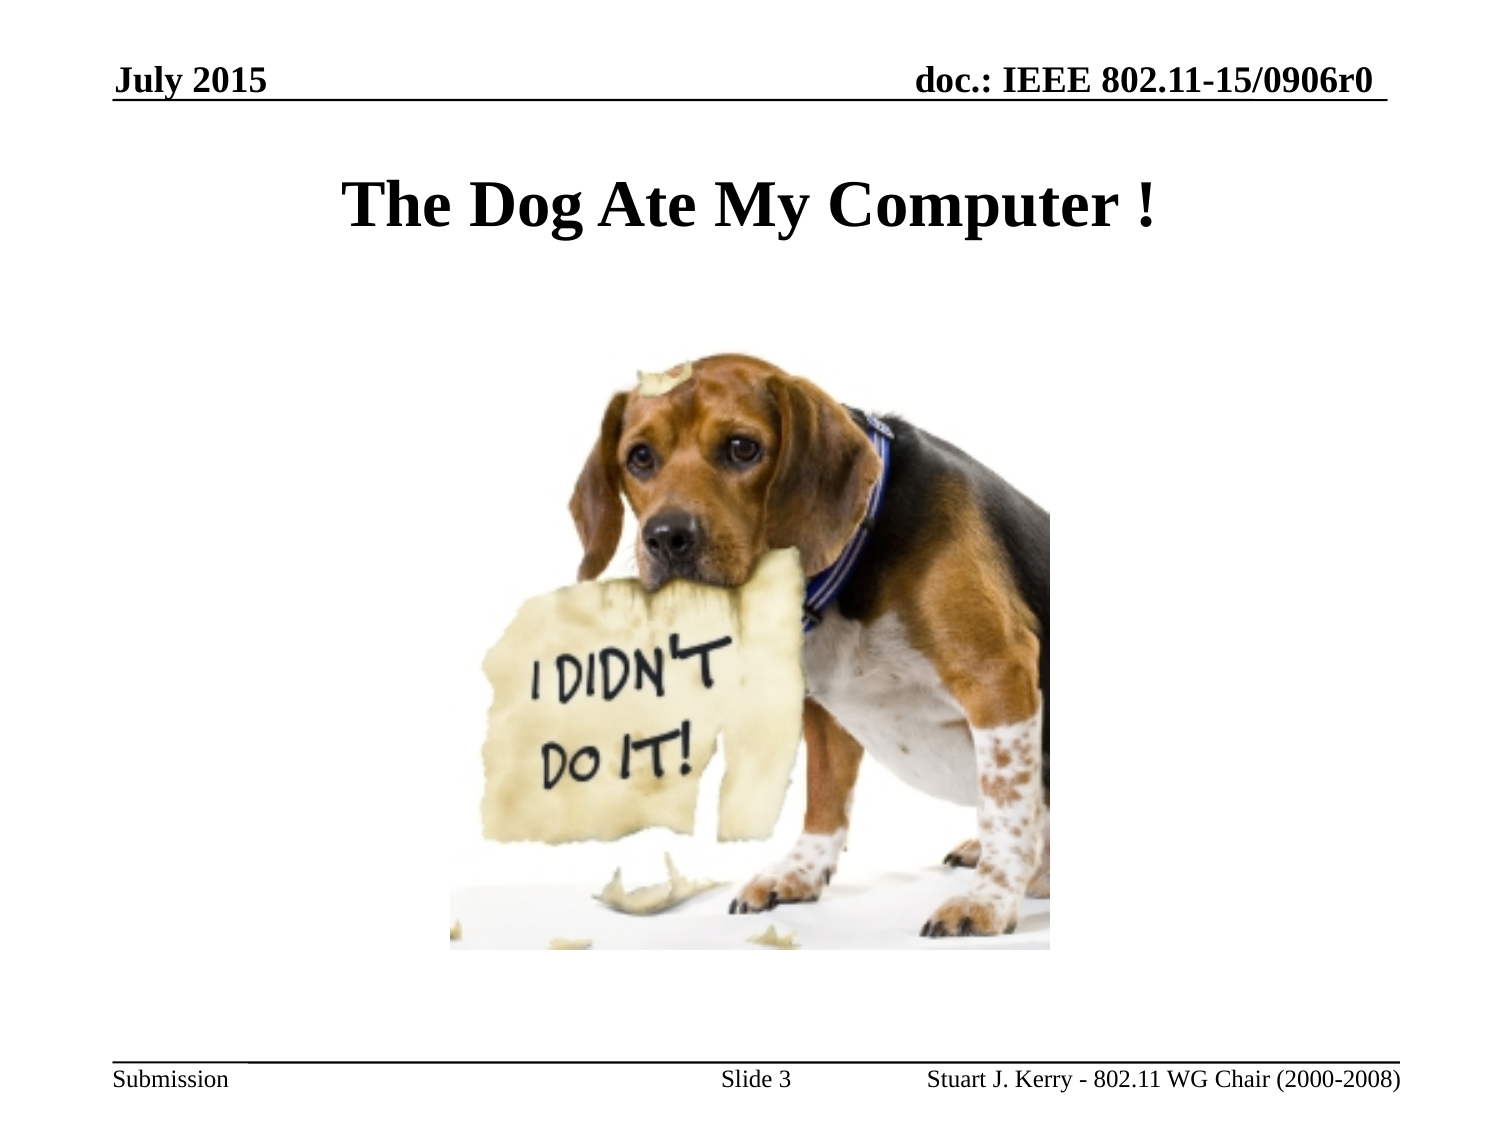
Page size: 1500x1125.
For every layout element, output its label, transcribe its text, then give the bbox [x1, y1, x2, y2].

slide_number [114, 54, 269, 100]
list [449, 349, 1051, 951]
slide_number Slide 3 [712, 1062, 800, 1093]
footer Stuart J. Kerry - 802.11 WG Chair (2000-2008) [920, 1062, 1402, 1093]
title The Dog Ate My Computer ! [112, 112, 1388, 288]
